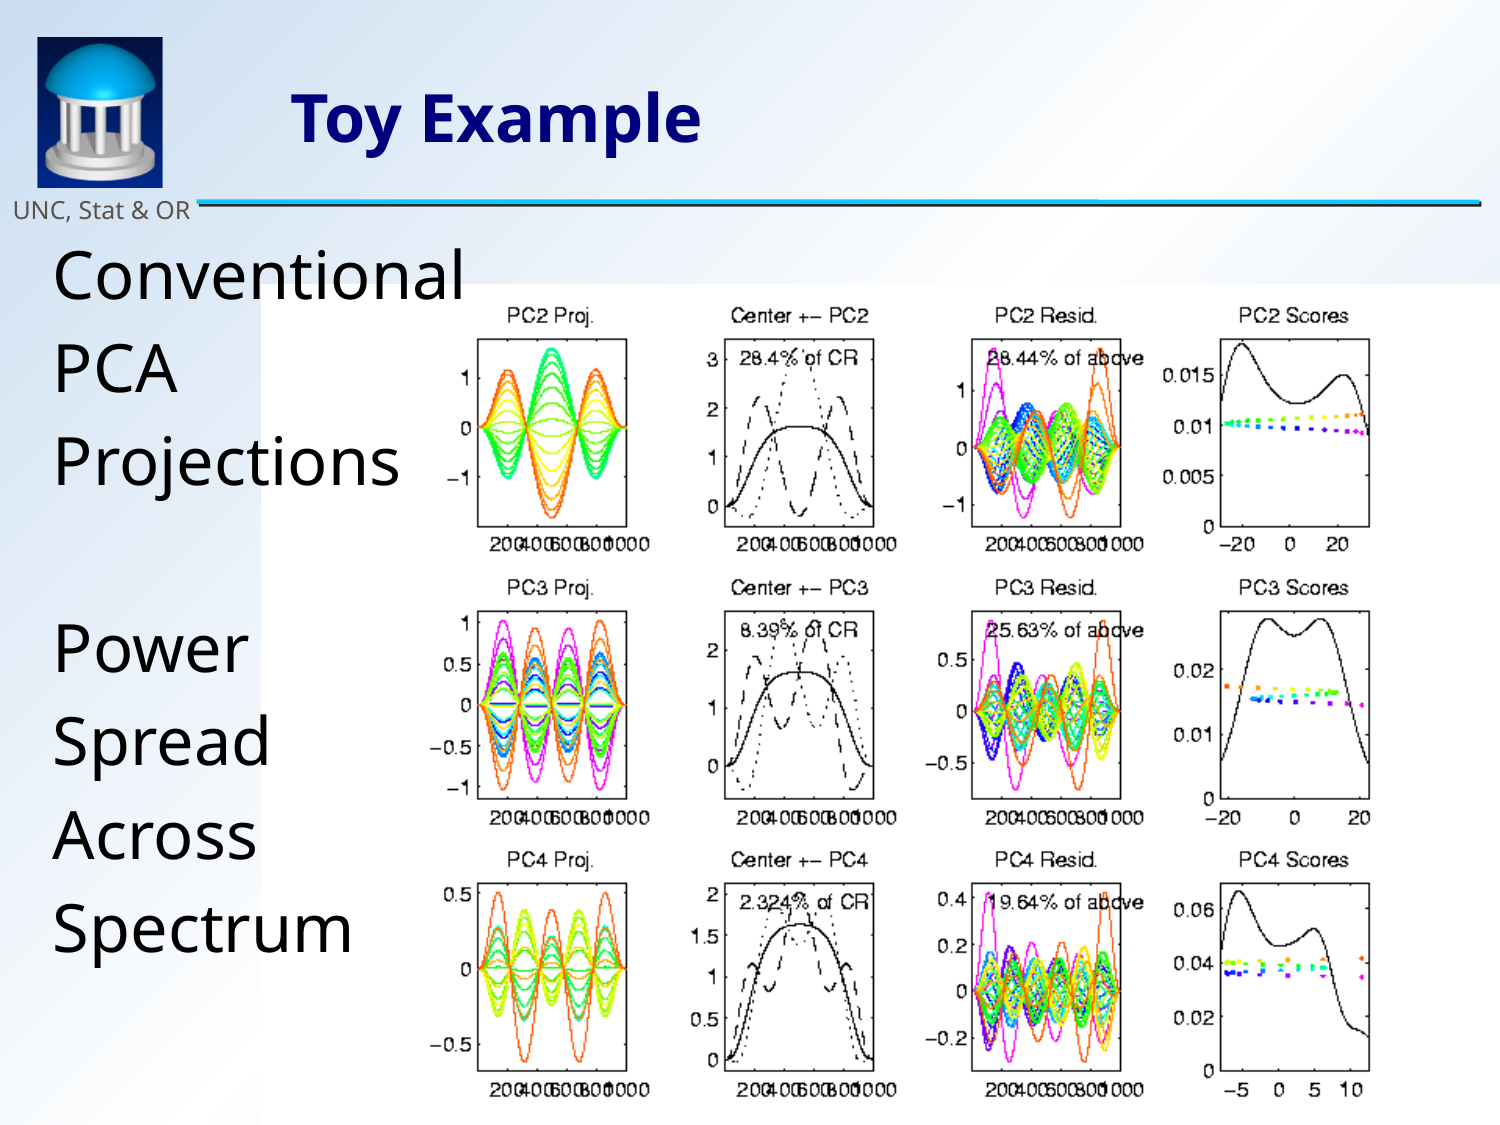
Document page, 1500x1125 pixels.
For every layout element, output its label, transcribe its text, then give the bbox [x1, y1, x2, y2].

list Conventional PCA Projections Power Spread Across Spectrum [37, 224, 1432, 1026]
picture [260, 284, 1500, 1125]
title Toy Example [274, 74, 1448, 156]
